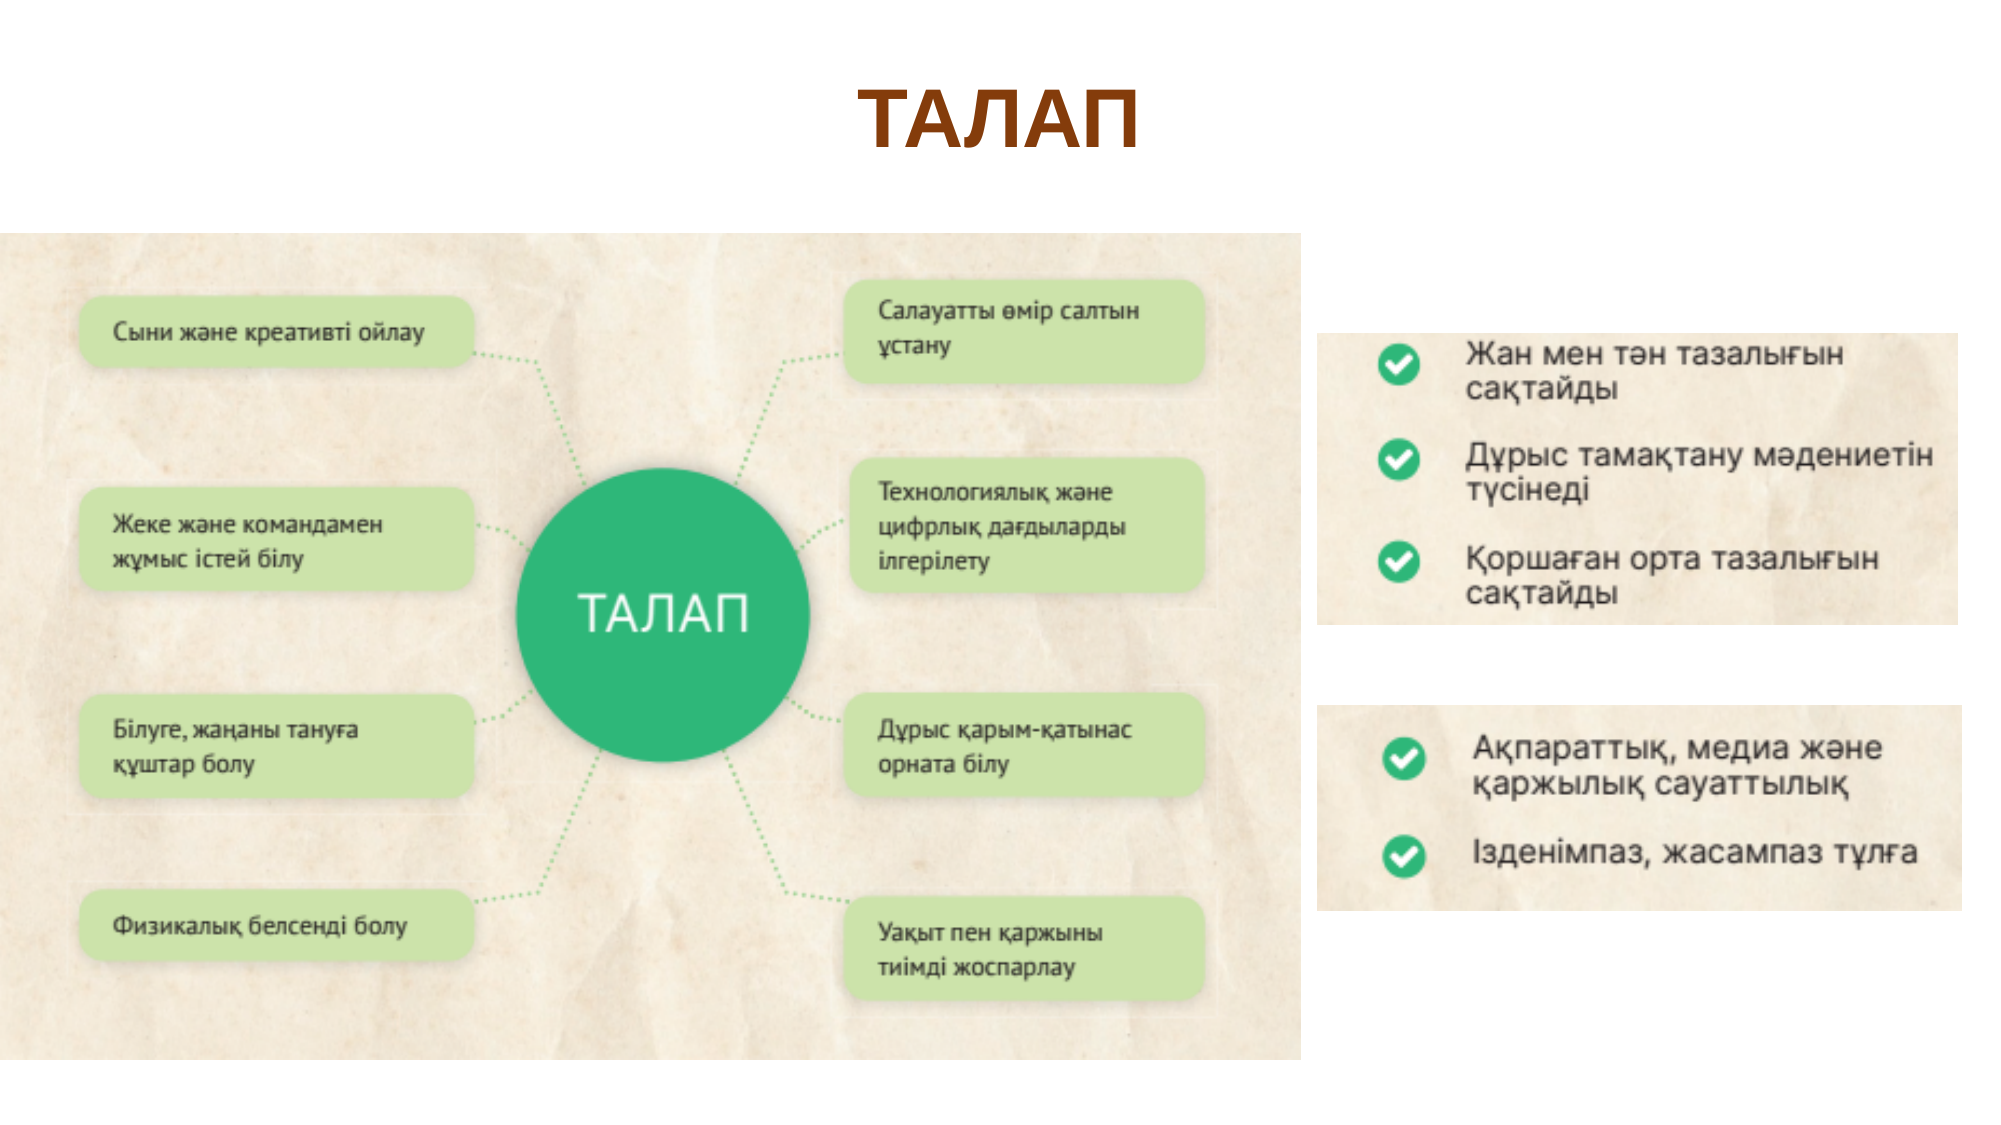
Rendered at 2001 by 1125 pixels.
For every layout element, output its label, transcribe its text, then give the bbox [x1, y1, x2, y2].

picture [0, 233, 1301, 1060]
picture [1317, 333, 1958, 625]
text_box ТАЛАП [843, 56, 1157, 172]
picture [1317, 705, 1962, 911]
